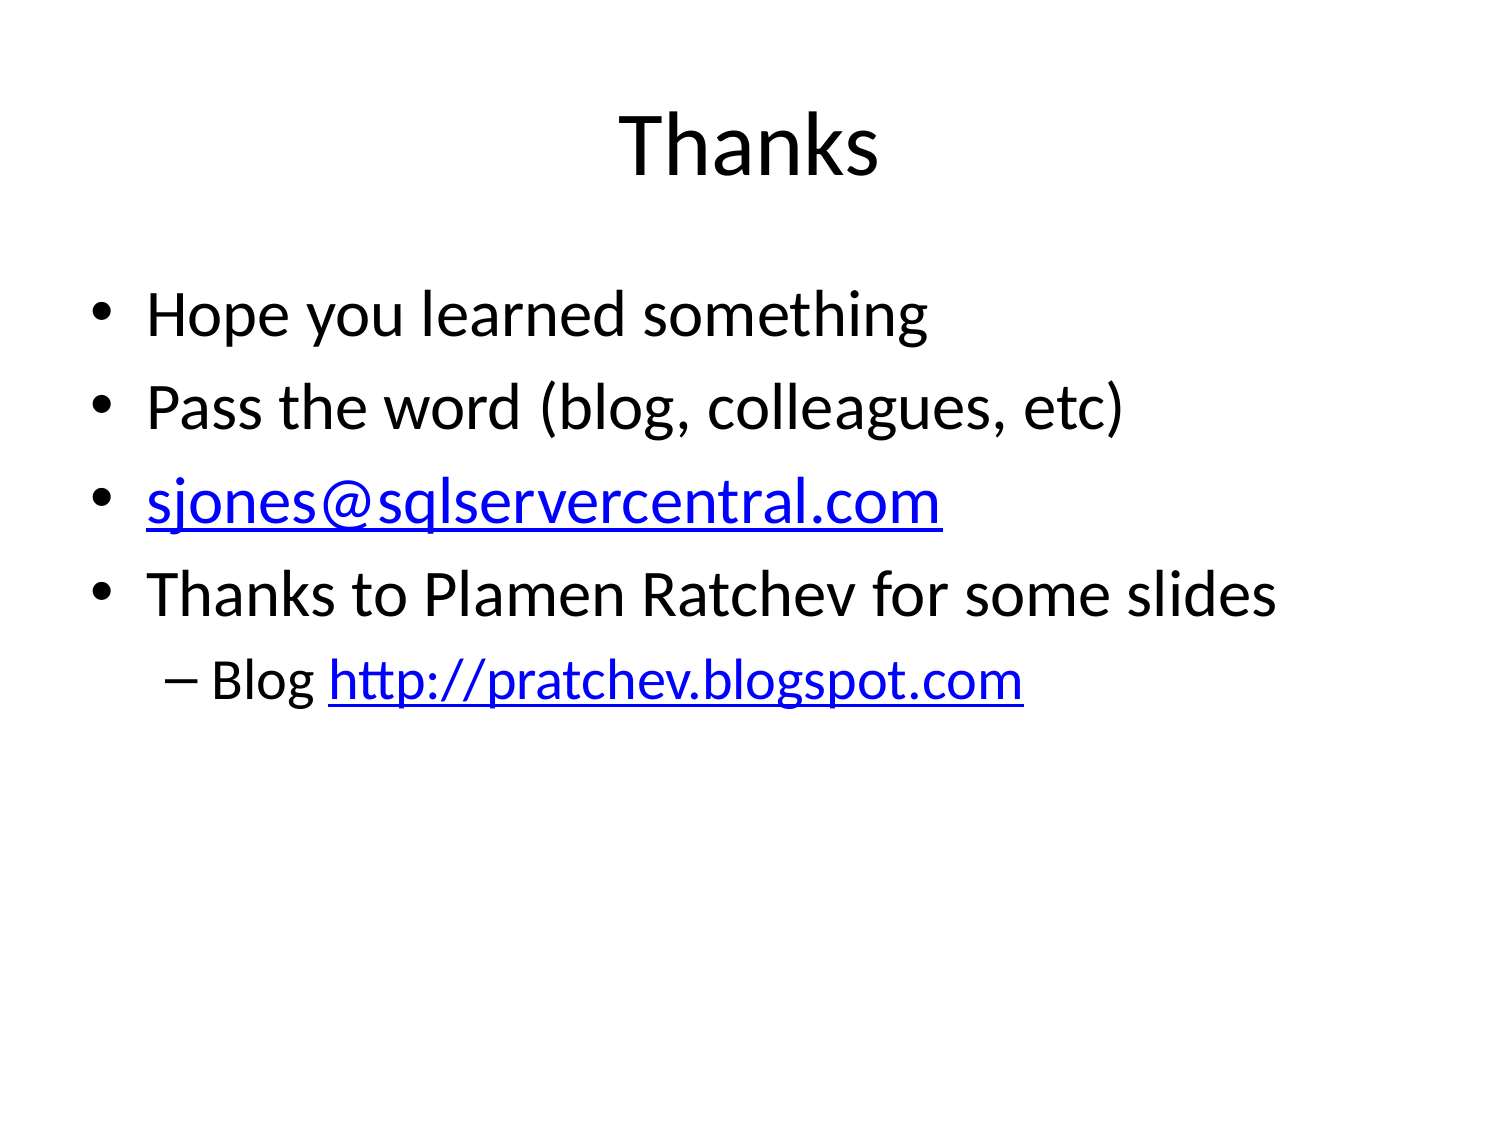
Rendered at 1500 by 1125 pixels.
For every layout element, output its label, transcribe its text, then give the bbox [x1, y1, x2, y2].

title Thanks [75, 45, 1425, 233]
list Hope you learned something Pass the word (blog, colleagues, etc) sjones@sqlservercentral.com Thanks to Plamen Ratchev for some slides Blog http://pratchev.blogspot.com [75, 262, 1425, 1005]
